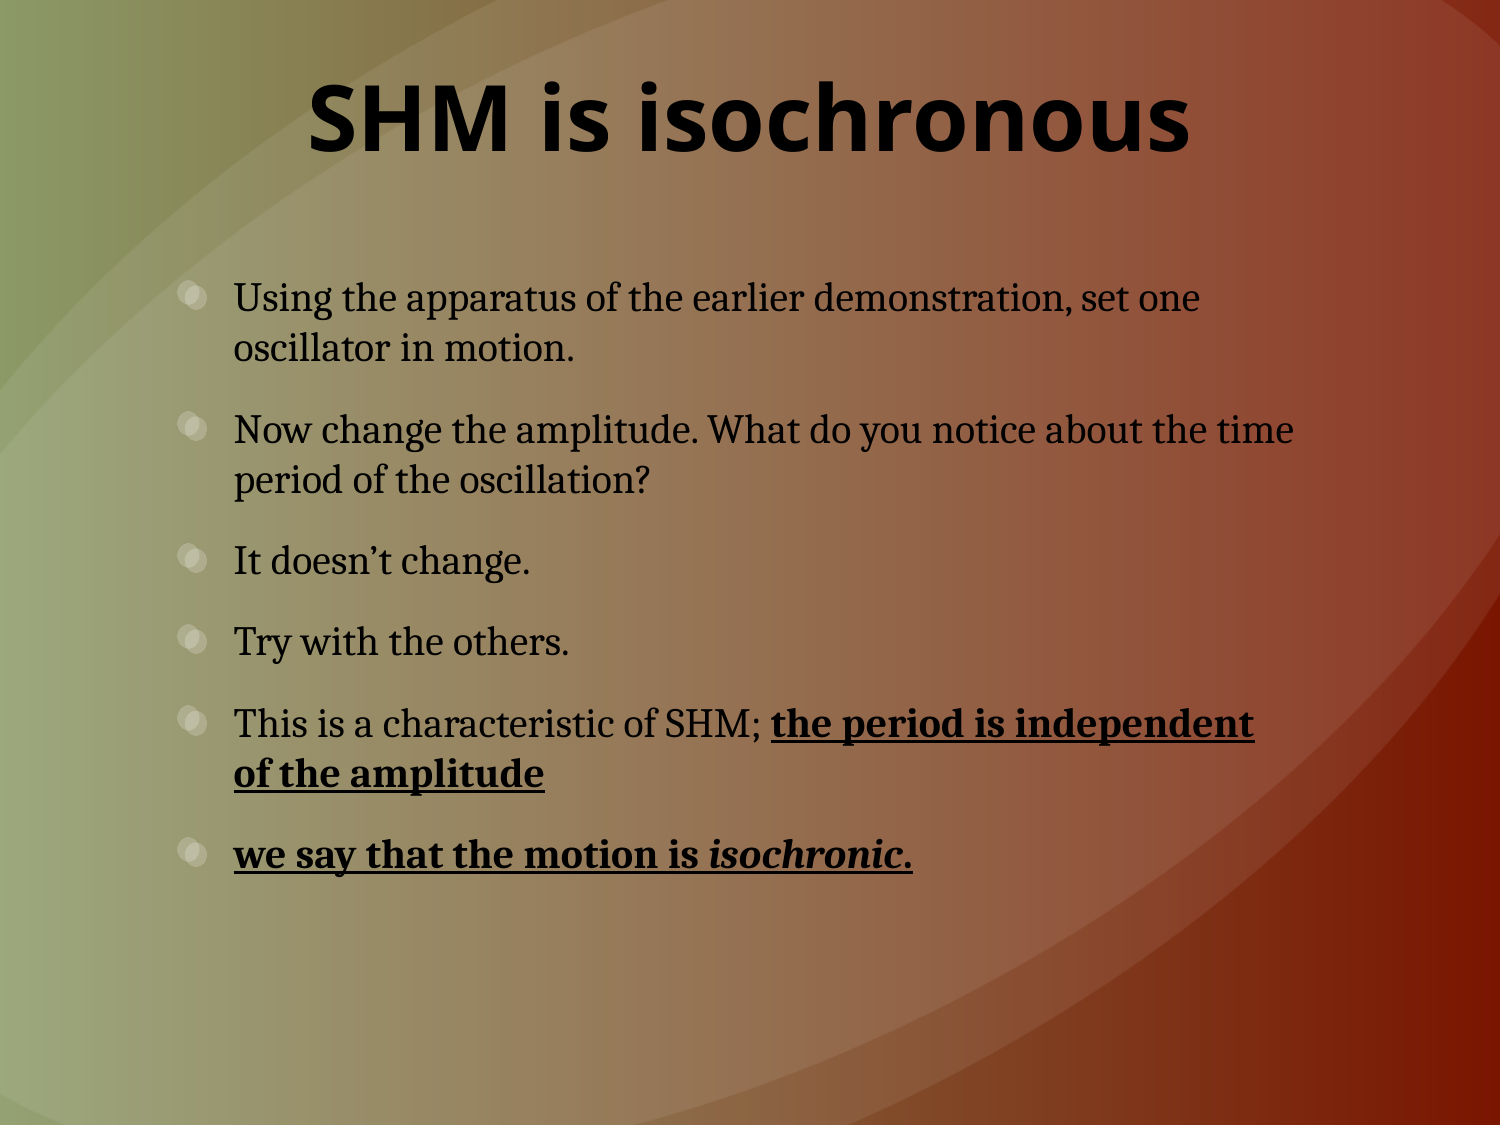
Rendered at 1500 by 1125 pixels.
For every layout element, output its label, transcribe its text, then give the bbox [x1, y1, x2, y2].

list Using the apparatus of the earlier demonstration, set one oscillator in motion. Now change the amplitude. What do you notice about the time period of the oscillation? It doesn’t change. Try with the others. This is a characteristic of SHM; the period is independent of the amplitude we say that the motion is isochronic. [162, 262, 1313, 975]
title SHM is isochronous [283, 45, 1216, 262]
picture [0, 0, 1500, 1125]
